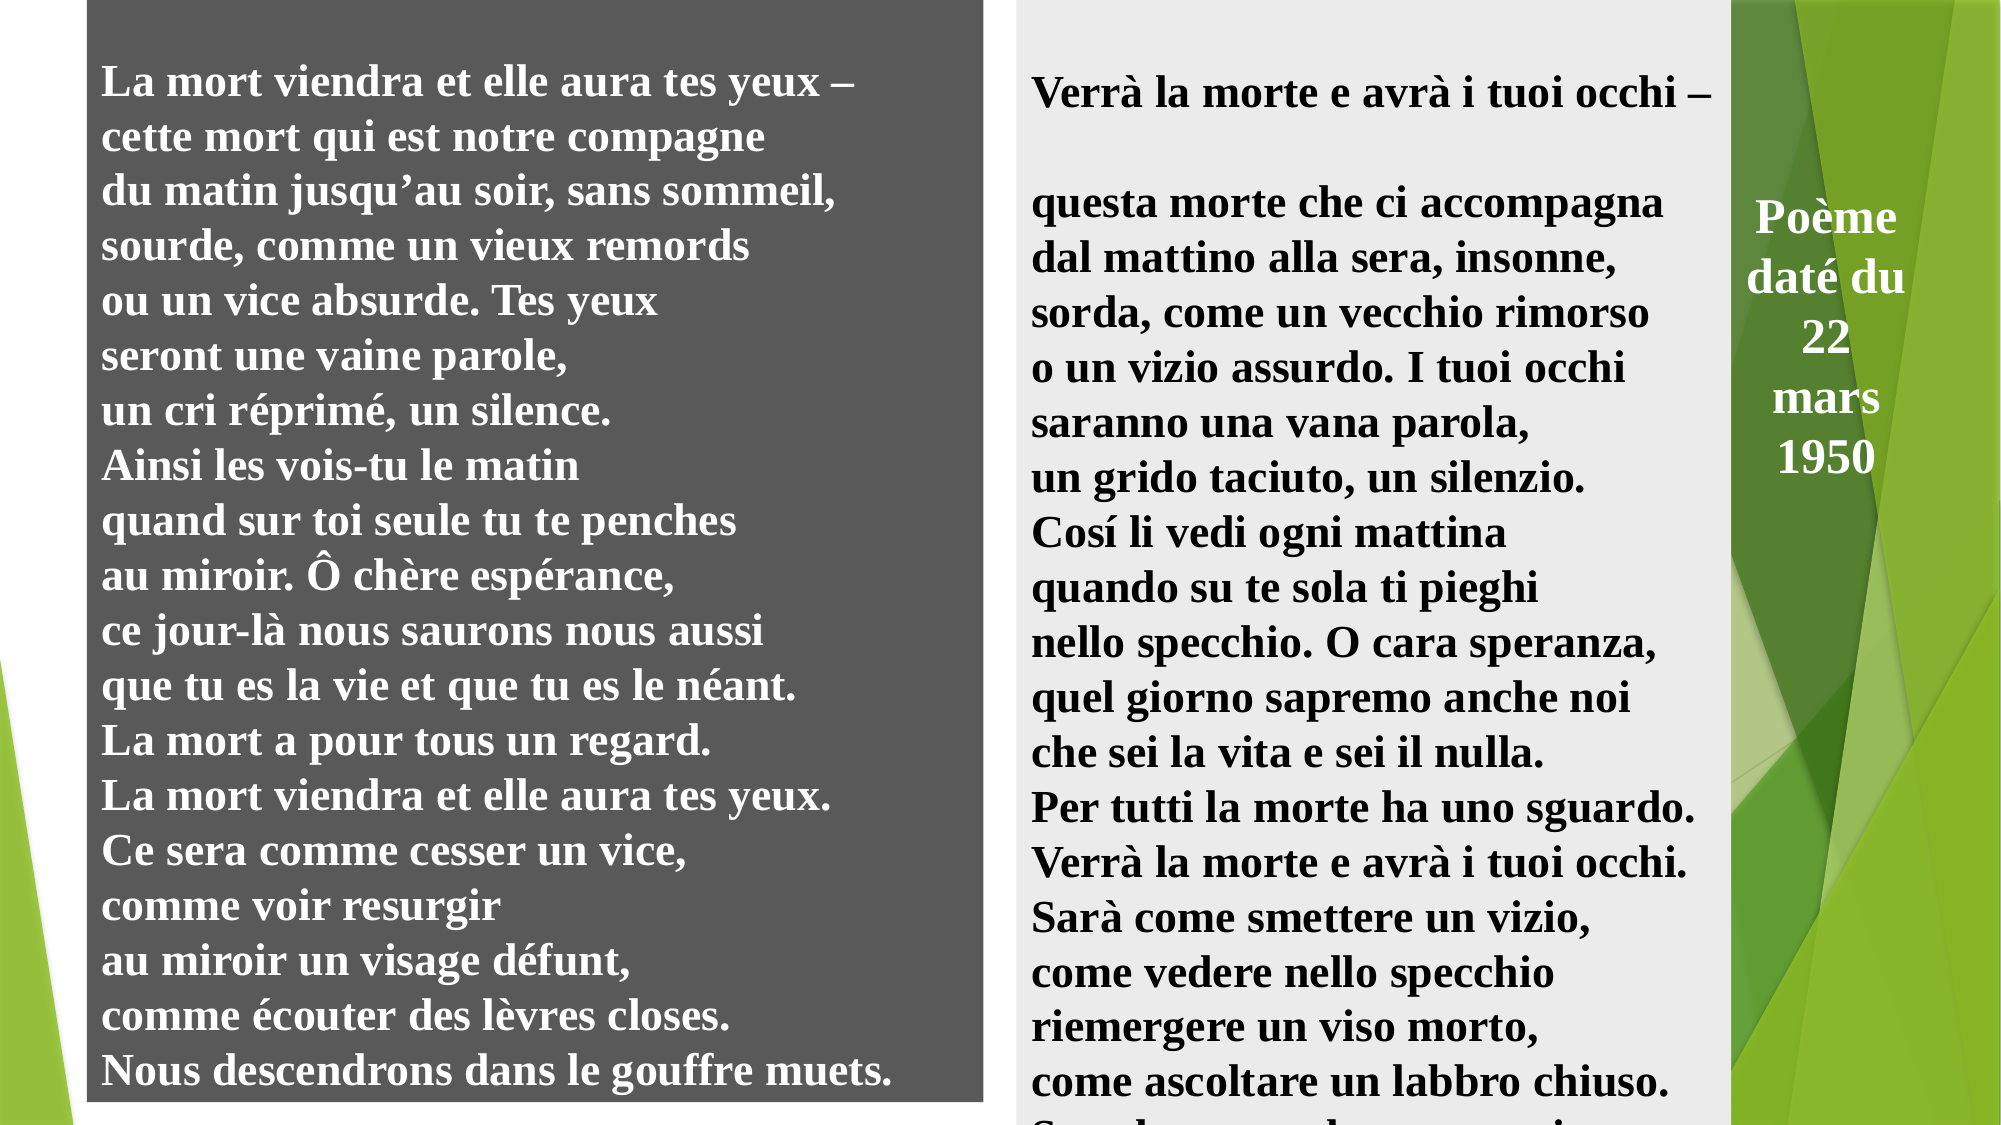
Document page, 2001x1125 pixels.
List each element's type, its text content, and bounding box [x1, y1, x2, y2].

text_box Verrà la morte e avrà i tuoi occhi – questa morte che ci accompagna dal mattino alla sera, insonne, sorda, come un vecchio rimorso o un vizio assurdo. I tuoi occhi saranno una vana parola, un grido taciuto, un silenzio. Cosí li vedi ogni mattina quando su te sola ti pieghi nello specchio. O cara speranza, quel giorno sapremo anche noi che sei la vita e sei il nulla. Per tutti la morte ha uno sguardo. Verrà la morte e avrà i tuoi occhi. Sarà come smettere un vizio, come vedere nello specchio riemergere un viso morto, come ascoltare un labbro chiuso. Scenderemo nel gorgo muti. [1016, 0, 1732, 1125]
text_box La mort viendra et elle aura tes yeux – cette mort qui est notre compagne du matin jusqu’au soir, sans sommeil, sourde, comme un vieux remords ou un vice absurde. Tes yeux seront une vaine parole, un cri réprimé, un silence. Ainsi les vois-tu le matin quand sur toi seule tu te penches au miroir. Ô chère espérance, ce jour-là nous saurons nous aussi que tu es la vie et que tu es le néant. La mort a pour tous un regard. La mort viendra et elle aura tes yeux. Ce sera comme cesser un vice, comme voir resurgir au miroir un visage défunt, comme écouter des lèvres closes. Nous descendrons dans le gouffre muets. [86, 0, 984, 1103]
text_box Poème daté du 22 mars 1950 [1732, 176, 1922, 492]
